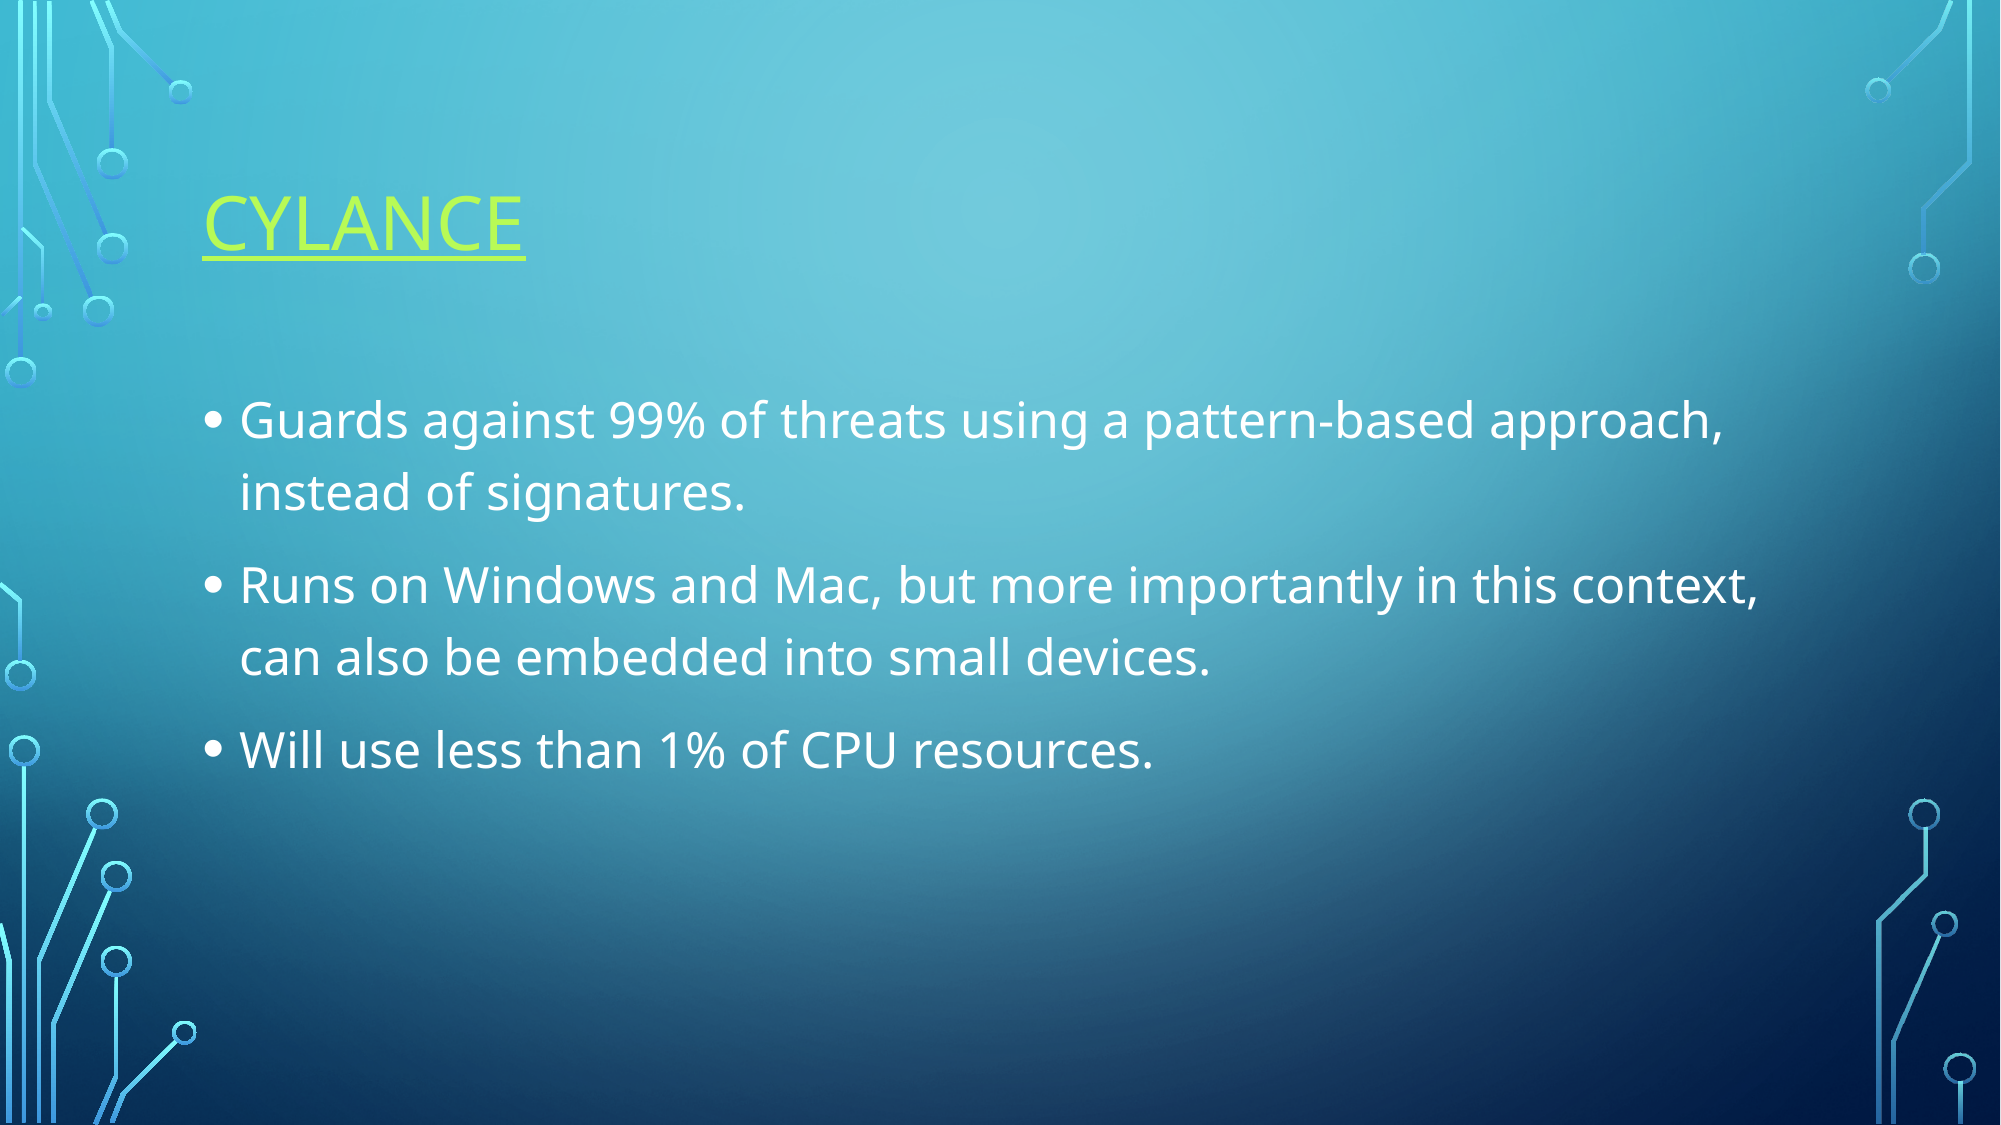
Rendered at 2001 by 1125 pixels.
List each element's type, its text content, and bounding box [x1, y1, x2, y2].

title cylance [187, 101, 1813, 344]
list Guards against 99% of threats using a pattern-based approach, instead of signatures. Runs on Windows and Mac, but more importantly in this context, can also be embedded into small devices. Will use less than 1% of CPU resources. [187, 369, 1813, 950]
